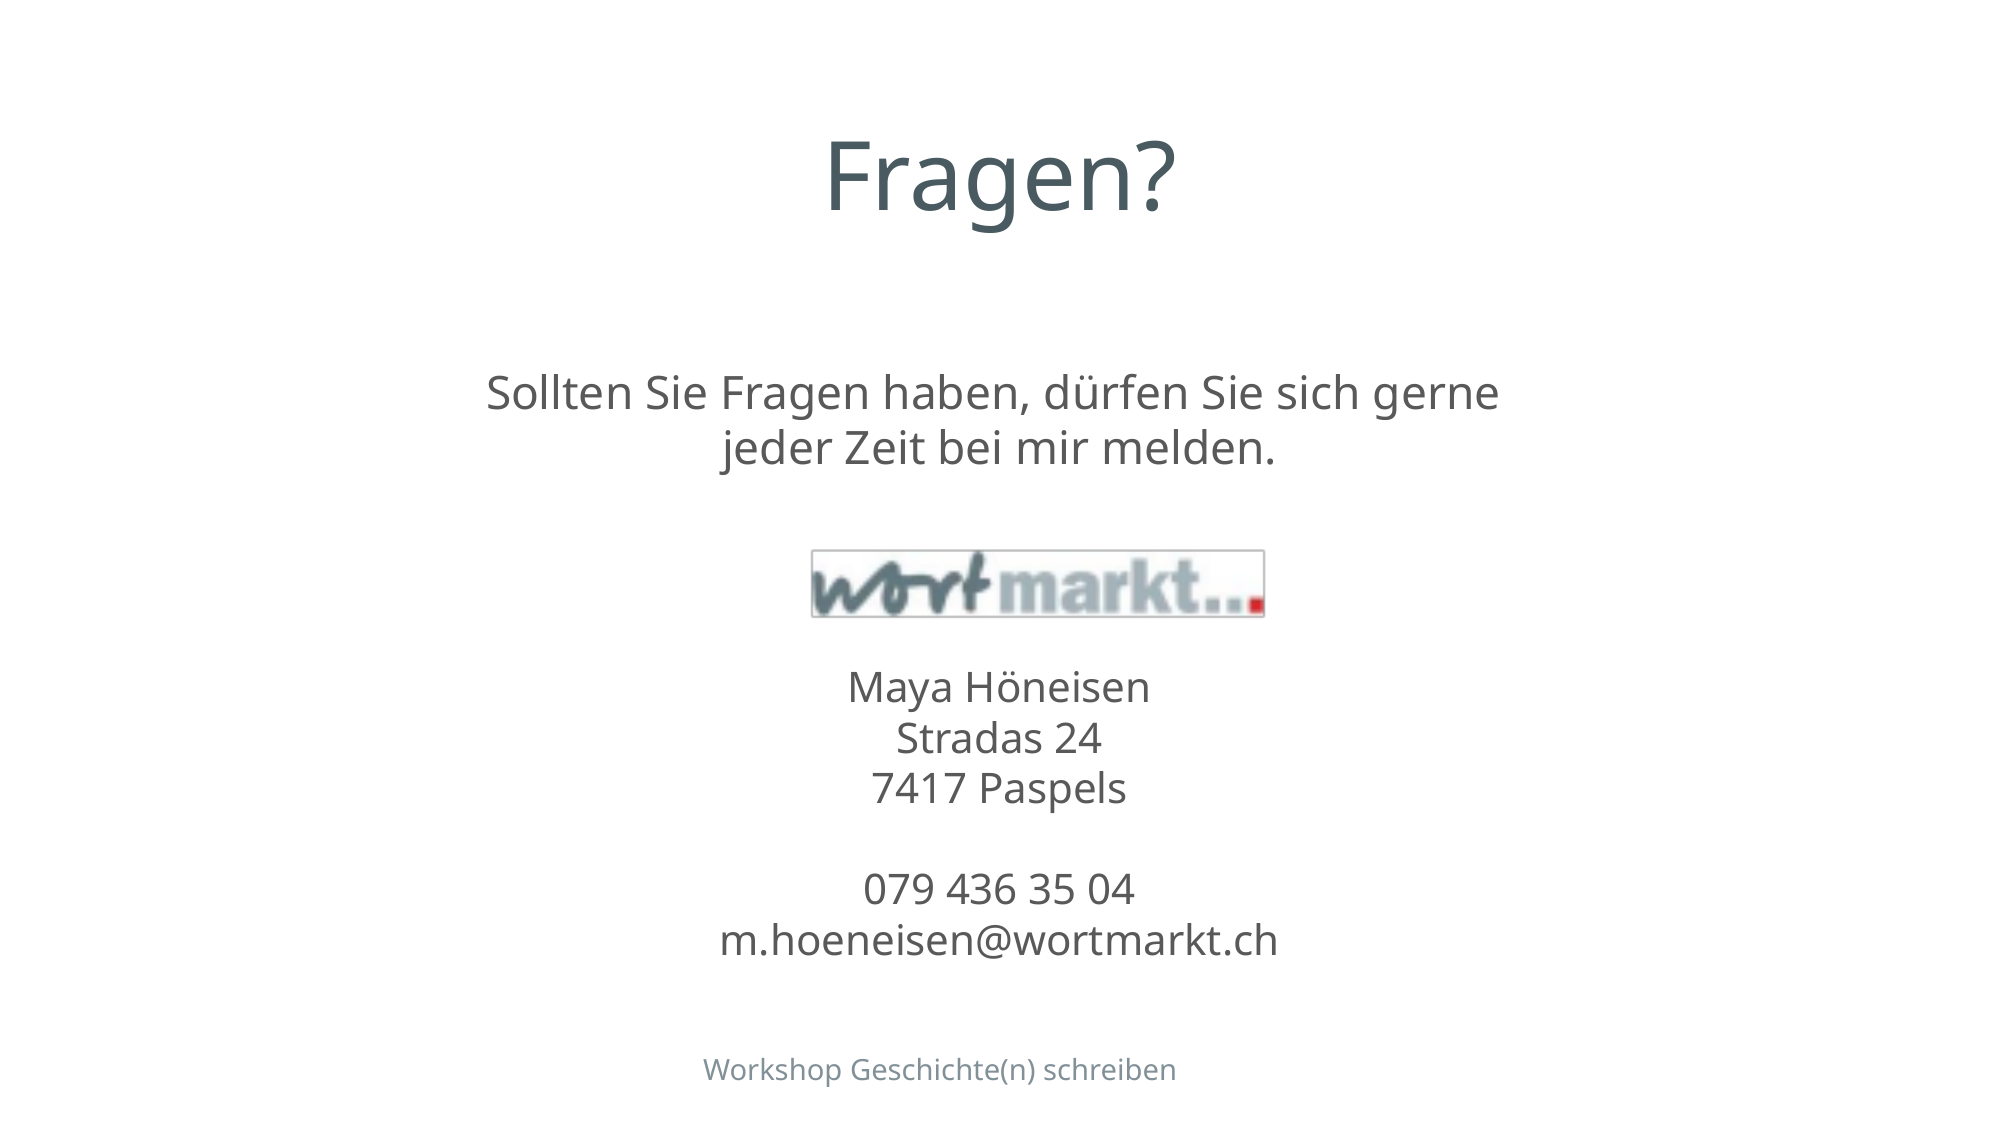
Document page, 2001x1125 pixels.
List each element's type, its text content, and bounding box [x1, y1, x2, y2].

title Fragen? [120, 17, 1880, 237]
list Sollten Sie Fragen haben, dürfen Sie sich gerne jeder Zeit bei mir melden. Maya Höneisen Stradas 24 7417 Paspels 079 436 35 04 m.hoeneisen@wortmarkt.ch [120, 262, 1880, 975]
picture [706, 481, 1297, 668]
text_box Workshop Geschichte(n) schreiben [41, 1043, 1965, 1094]
